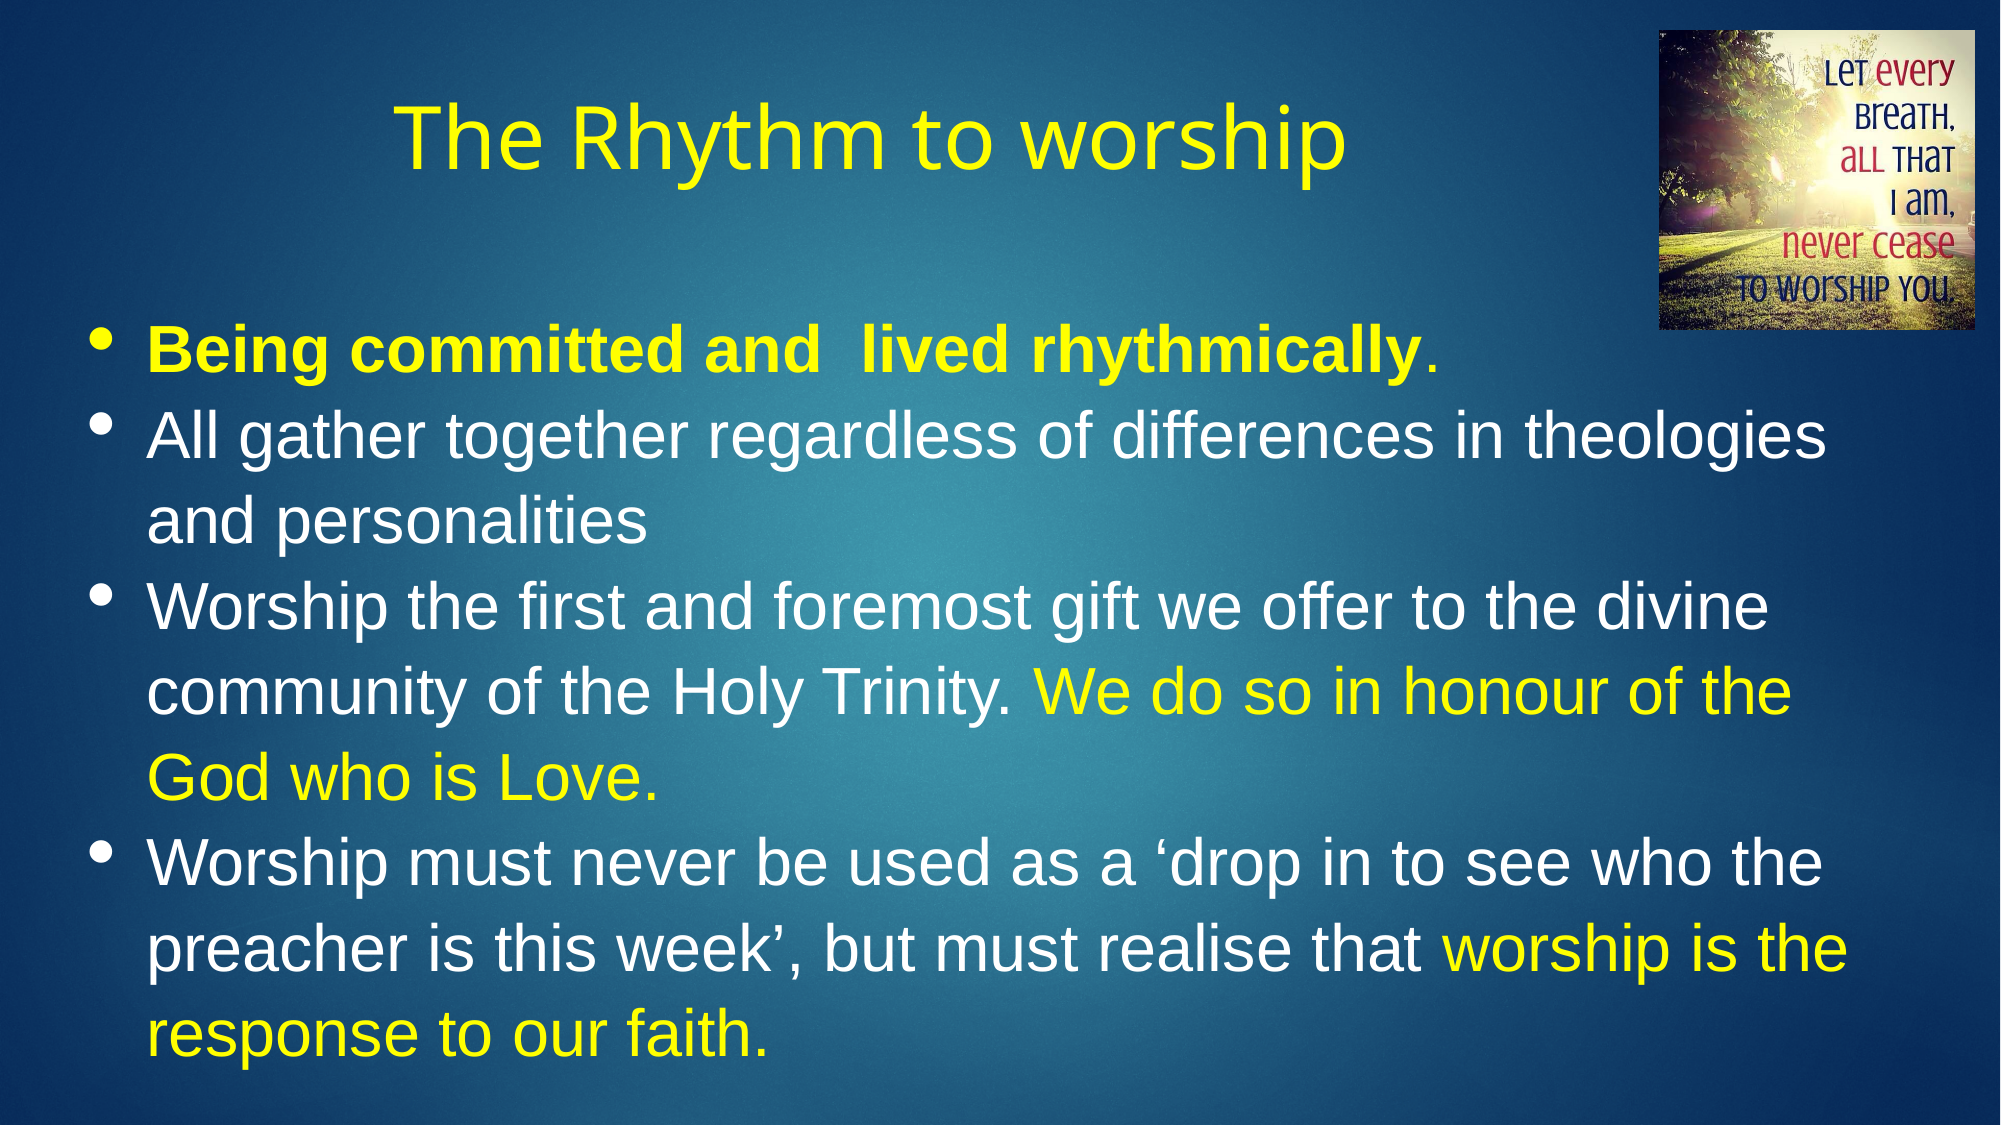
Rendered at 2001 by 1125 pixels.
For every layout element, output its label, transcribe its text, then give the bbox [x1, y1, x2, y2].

text_box Being committed and lived rhythmically. All gather together regardless of differences in theologies and personalities Worship the first and foremost gift we offer to the divine community of the Holy Trinity. We do so in honour of the God who is Love. Worship must never be used as a ‘drop in to see who the preacher is this week’, but must realise that worship is the response to our faith. [74, 293, 1938, 1125]
picture [1659, 30, 1975, 330]
title The Rhythm to worship [106, 74, 1653, 219]
